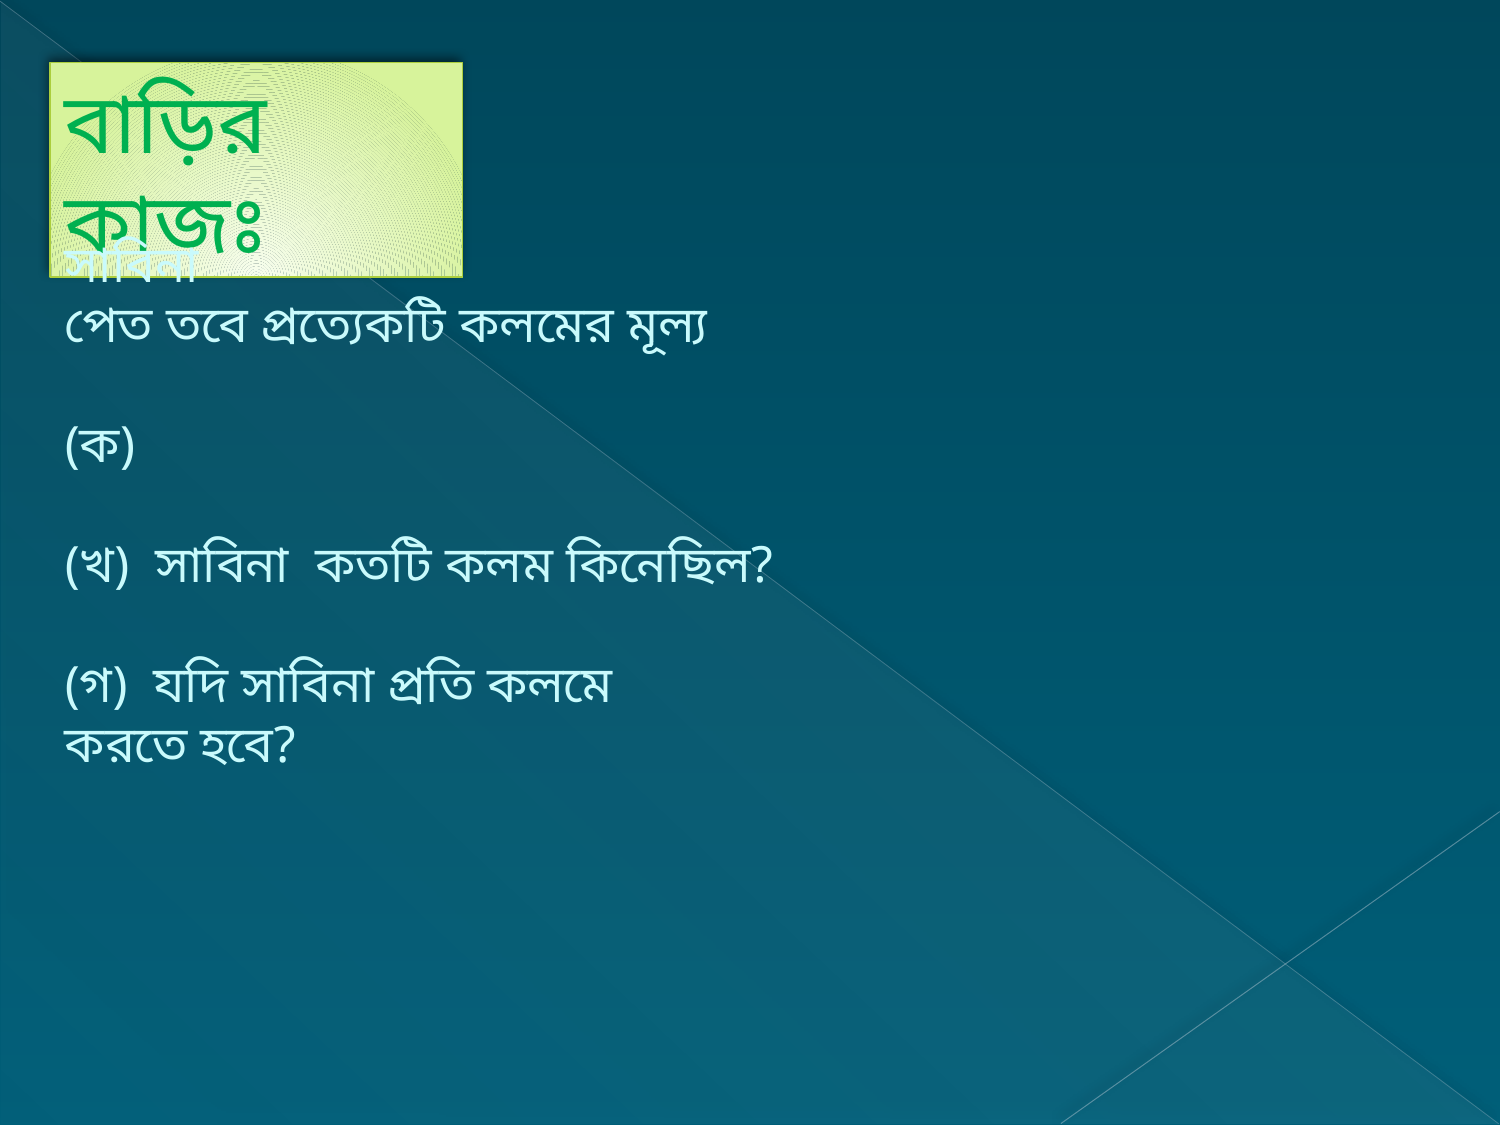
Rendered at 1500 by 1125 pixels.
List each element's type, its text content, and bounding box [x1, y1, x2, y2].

text_box বাড়ির কাজঃ [49, 62, 463, 278]
